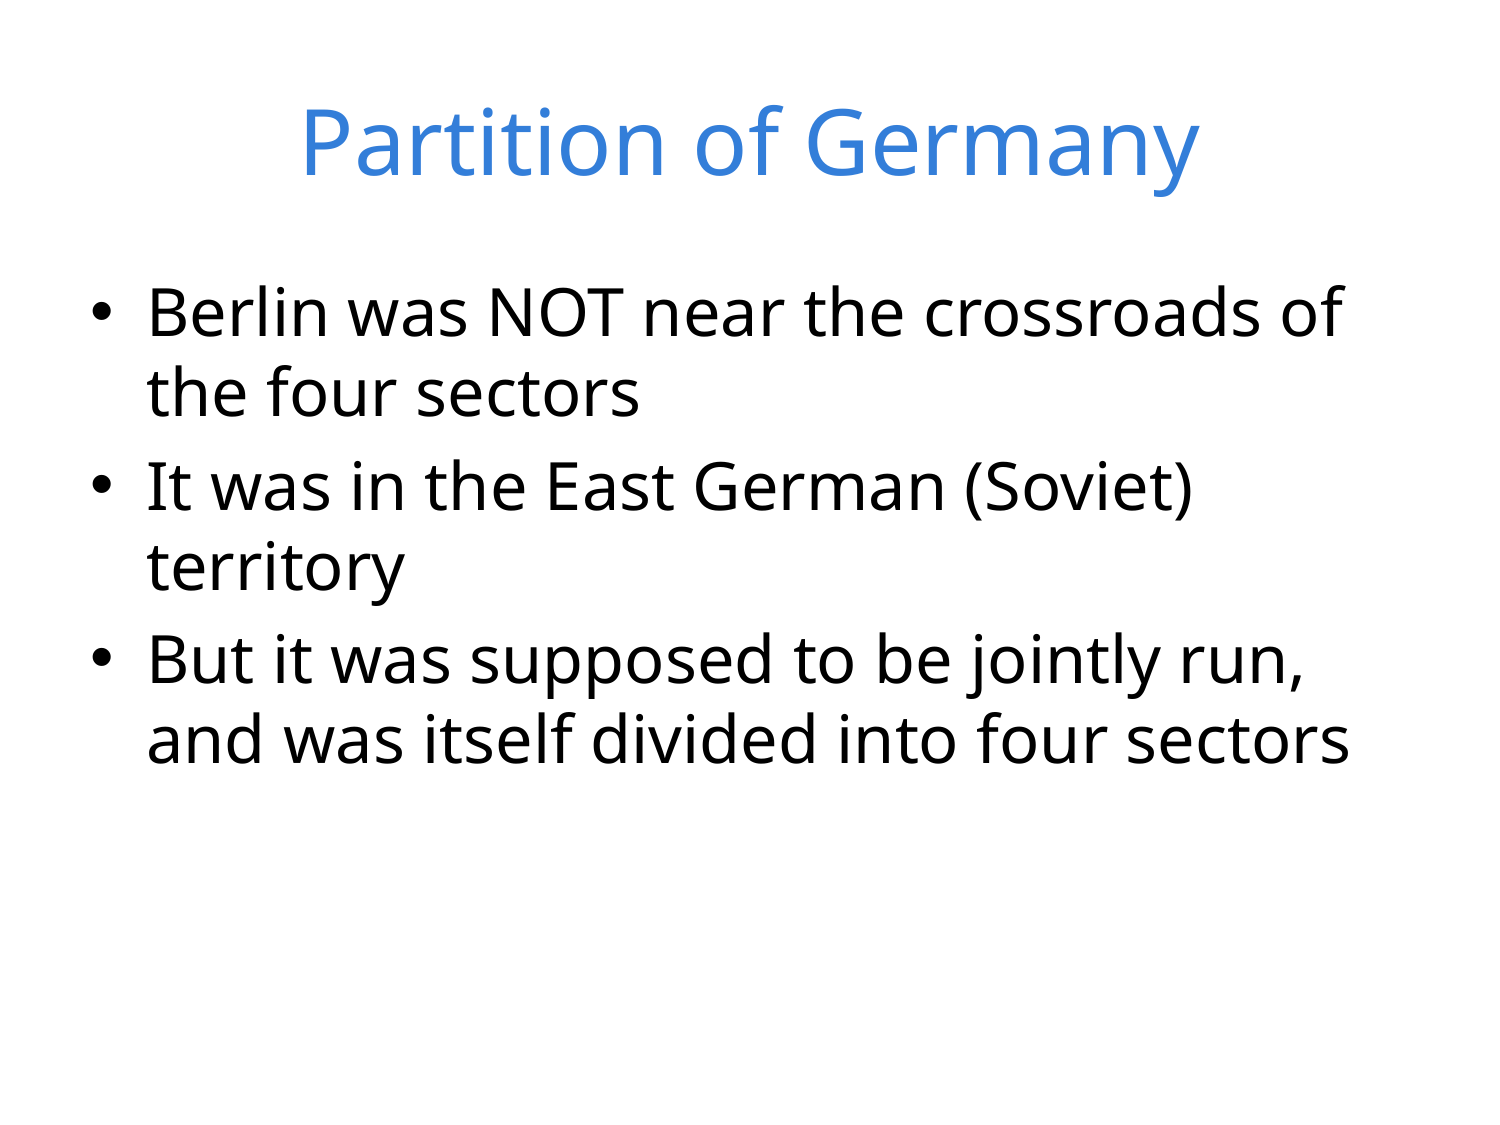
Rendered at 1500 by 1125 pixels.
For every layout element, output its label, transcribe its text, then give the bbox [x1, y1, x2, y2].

title Partition of Germany [75, 45, 1425, 233]
list Berlin was NOT near the crossroads of the four sectors It was in the East German (Soviet) territory But it was supposed to be jointly run, and was itself divided into four sectors [75, 262, 1425, 1005]
